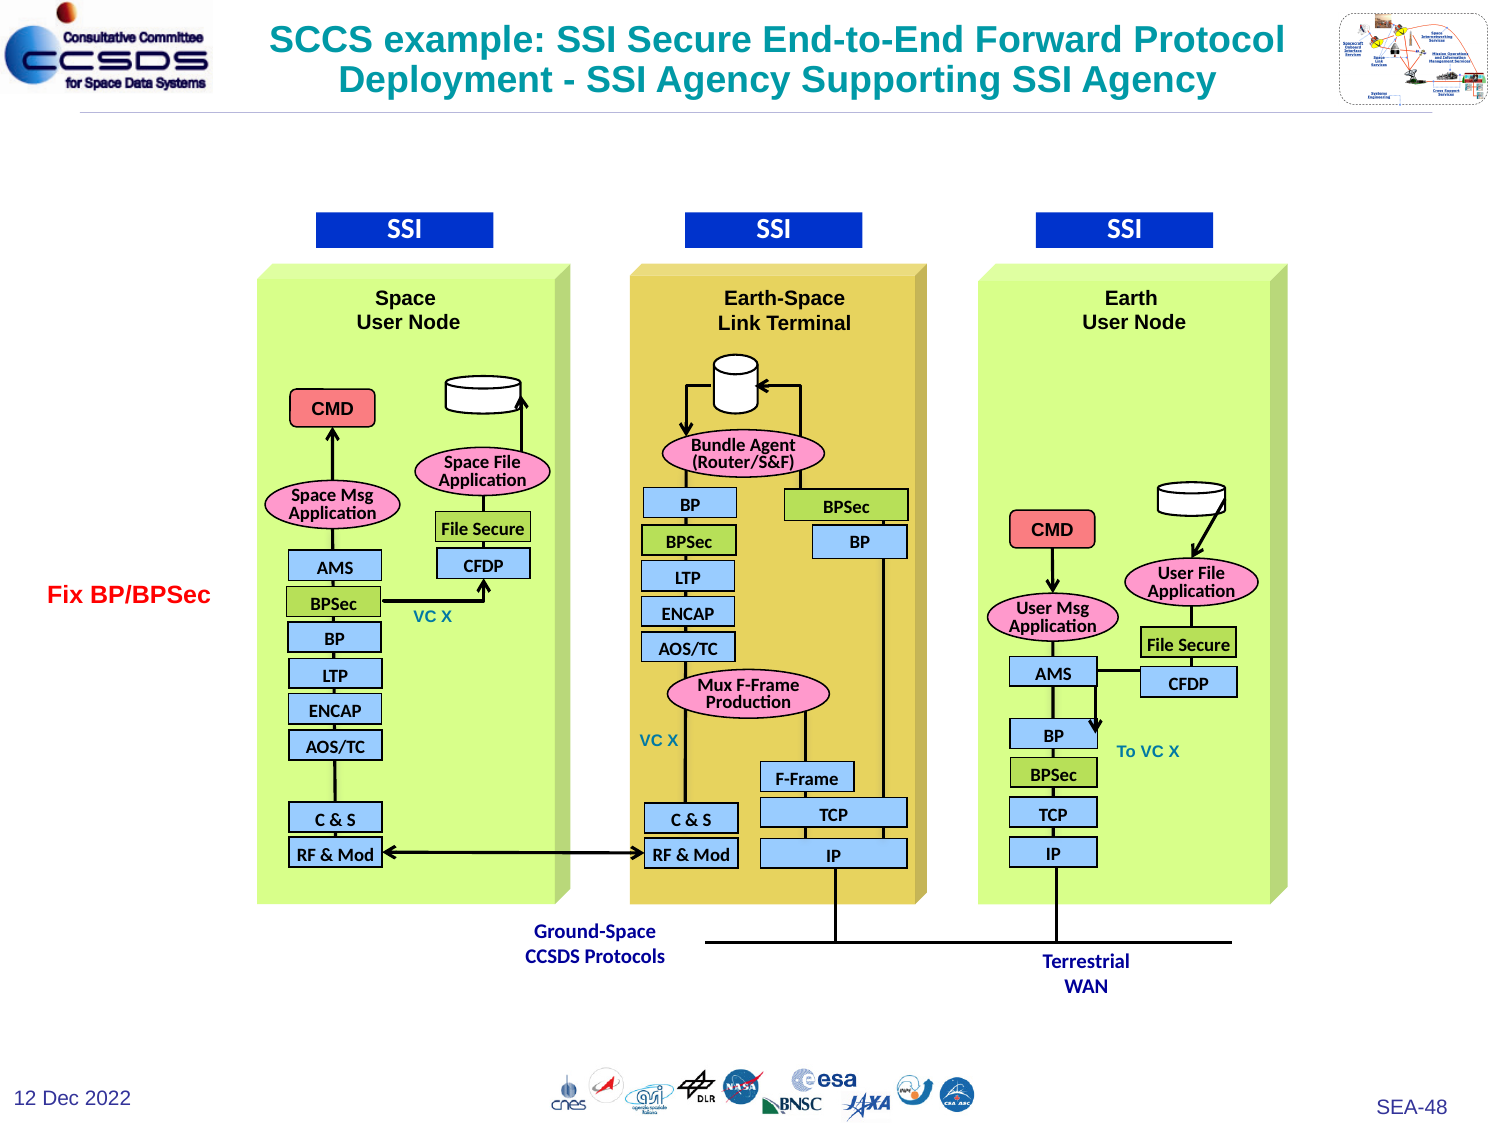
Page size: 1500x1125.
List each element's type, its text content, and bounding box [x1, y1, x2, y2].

text_box Fix BP/BPSec [32, 570, 236, 616]
text_box SCCS example: SSI Secure End-to-End Forward Protocol Deployment - SSI Agency Supporting SSI Agency [202, 12, 1353, 176]
picture [549, 1064, 975, 1125]
picture [0, 0, 213, 94]
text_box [256, 212, 1288, 1007]
picture [1353, 12, 1488, 106]
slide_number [0, 1074, 285, 1120]
